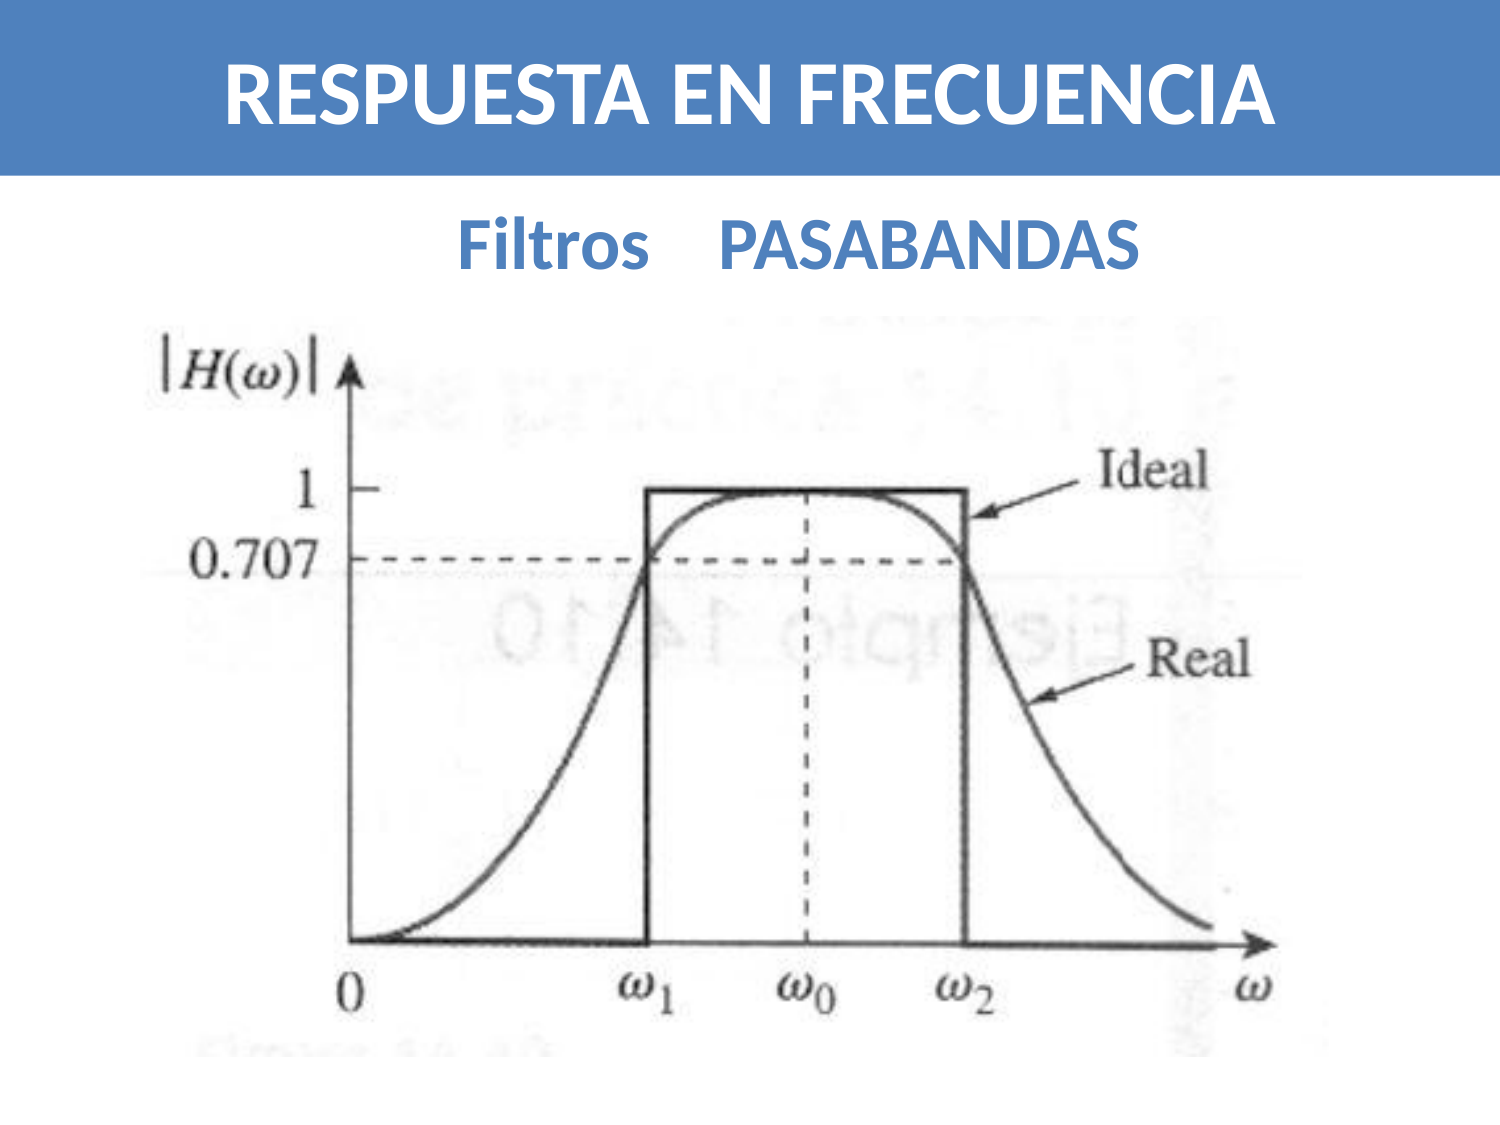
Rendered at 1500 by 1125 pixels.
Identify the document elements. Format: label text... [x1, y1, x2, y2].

picture [140, 316, 1329, 1057]
text_box Filtros PASABANDAS [442, 187, 1158, 293]
title RESPUESTA EN FRECUENCIA [0, 0, 1500, 176]
